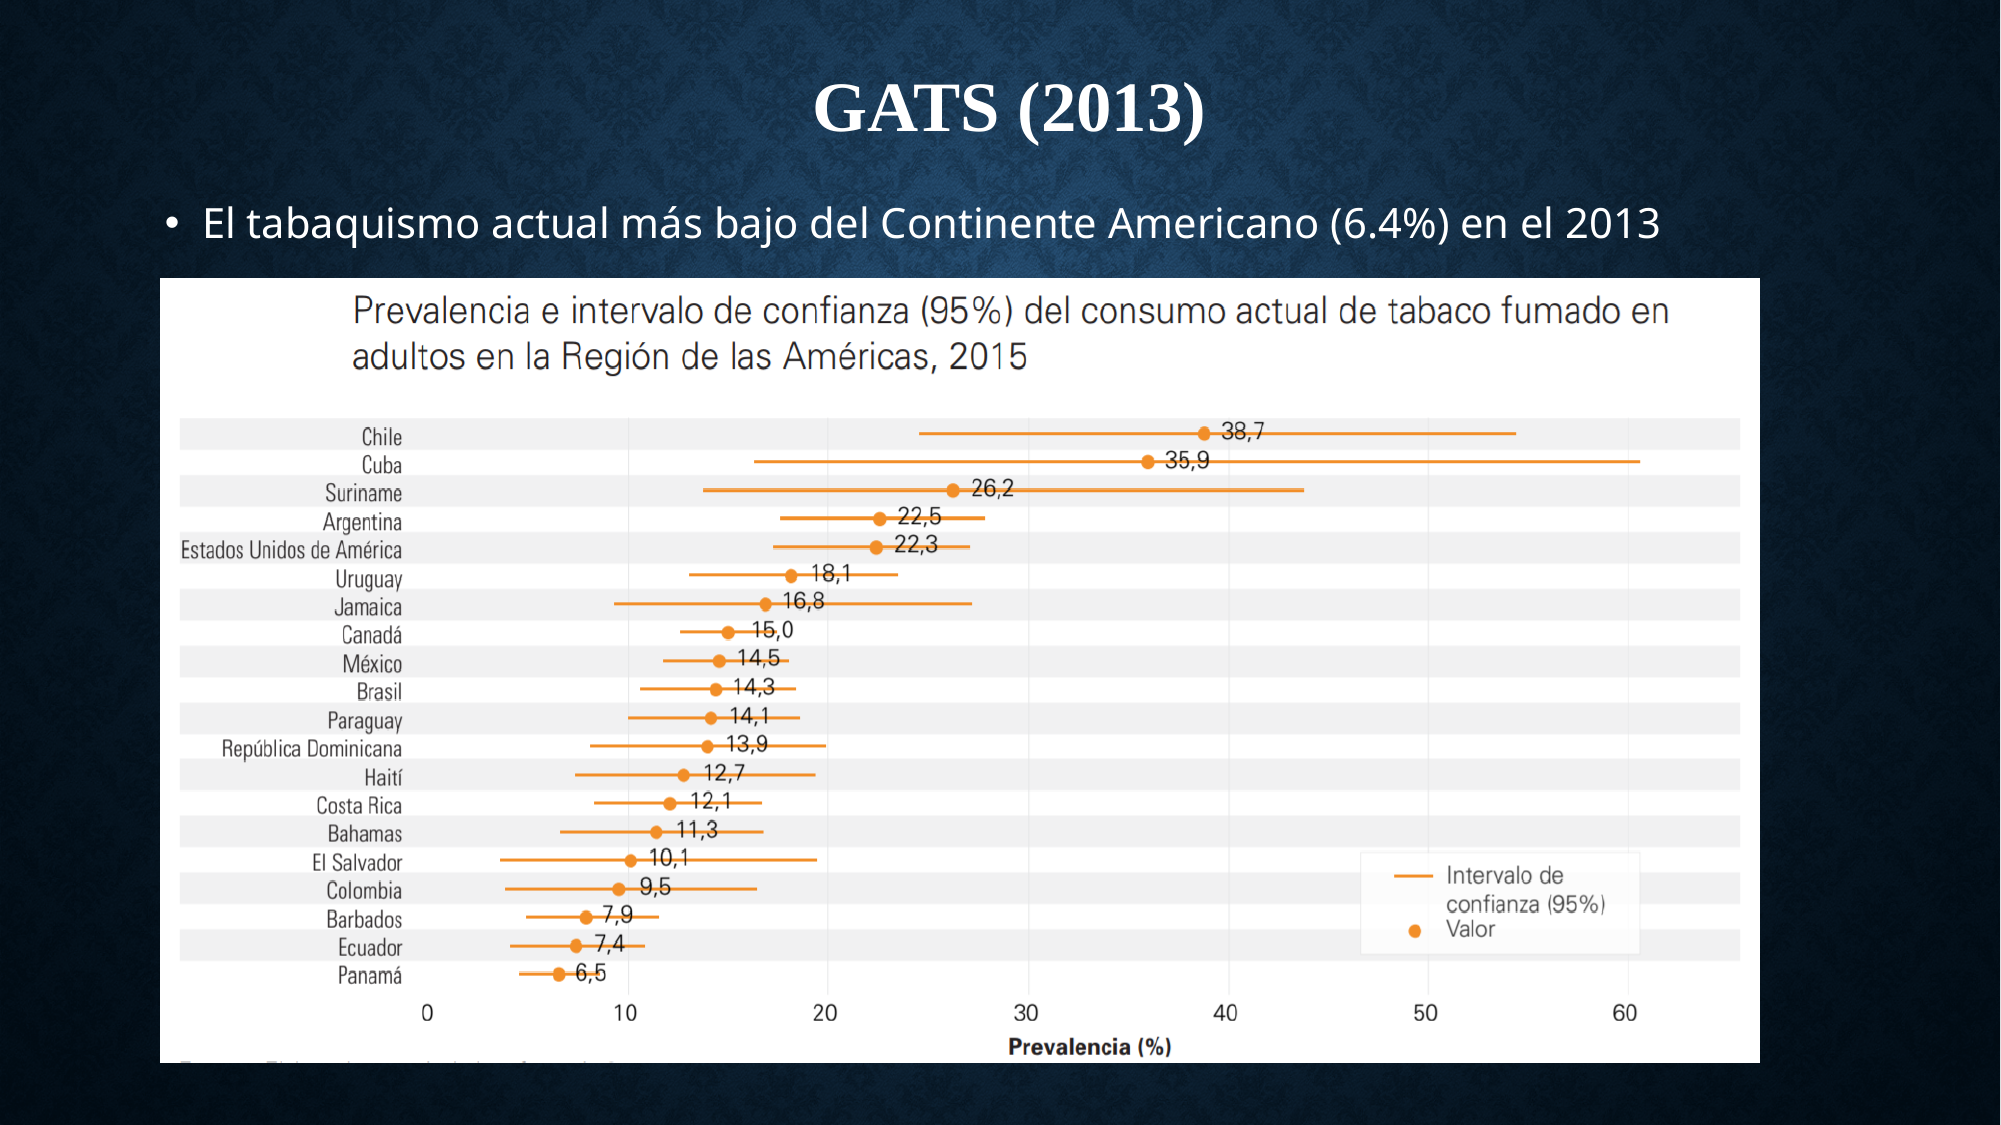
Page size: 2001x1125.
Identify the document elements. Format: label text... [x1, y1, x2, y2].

text_box GATS (2013) [160, 0, 1859, 218]
picture [0, 0, 2001, 1125]
text_box El tabaquismo actual más bajo del Continente Americano (6.4%) en el 2013 [149, 179, 1849, 415]
